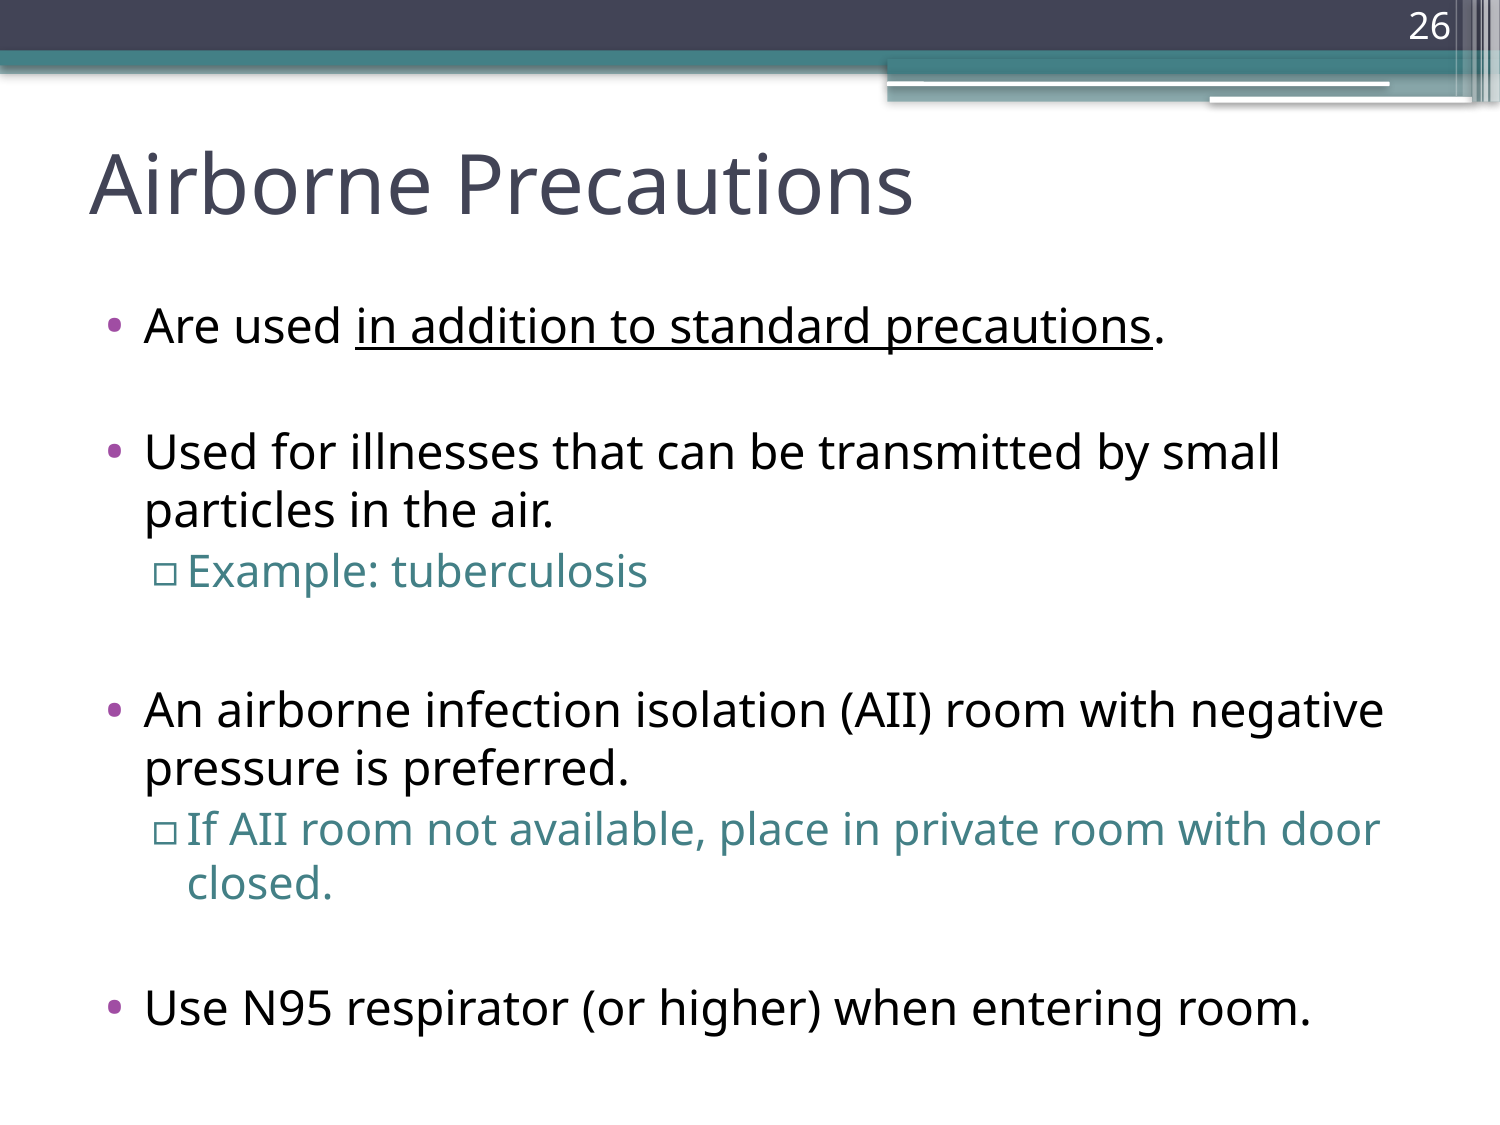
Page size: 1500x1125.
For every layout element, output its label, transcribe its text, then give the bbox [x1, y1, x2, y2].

slide_number 26 [1341, 0, 1466, 61]
list Are used in addition to standard precautions. Used for illnesses that can be transmitted by small particles in the air. Example: tuberculosis An airborne infection isolation (AII) room with negative pressure is preferred. If AII room not available, place in private room with door closed. Use N95 respirator (or higher) when entering room. [75, 287, 1425, 1050]
title Airborne Precautions [75, 112, 1425, 250]
